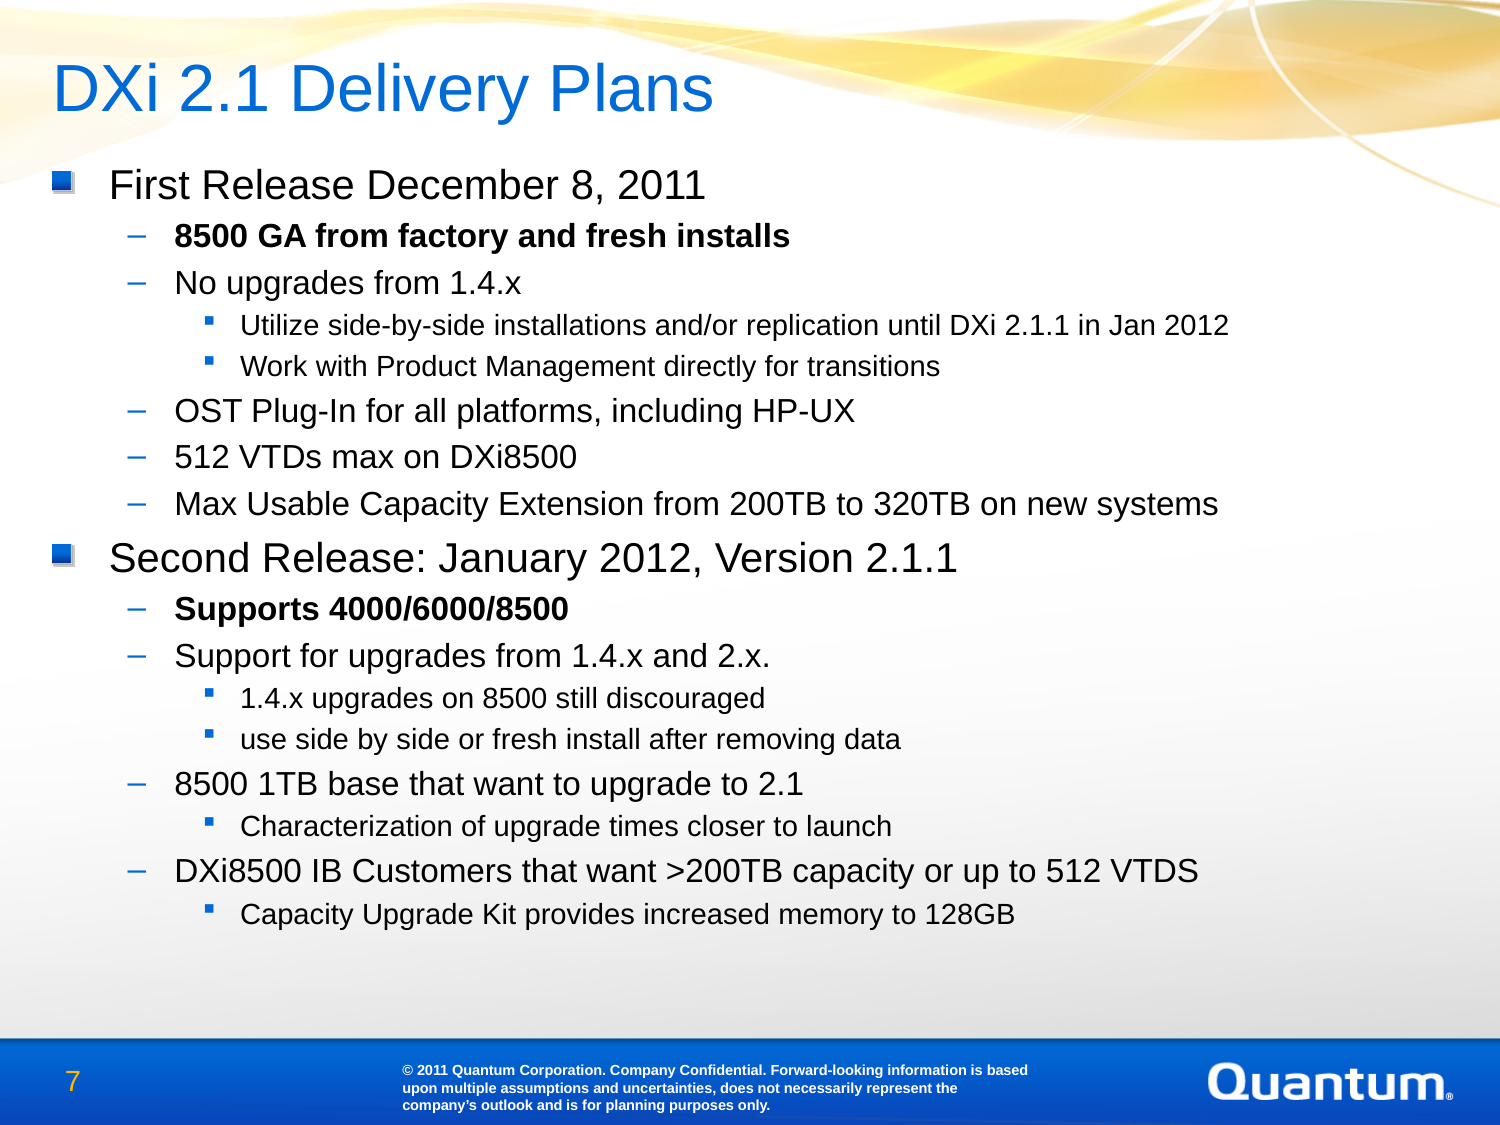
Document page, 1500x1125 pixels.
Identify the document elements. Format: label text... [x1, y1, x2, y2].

picture [52, 171, 75, 194]
picture [52, 544, 75, 567]
title DXi 2.1 Delivery Plans [37, 32, 1463, 138]
list First Release December 8, 2011 8500 GA from factory and fresh installs No upgrades from 1.4.x Utilize side-by-side installations and/or replication until DXi 2.1.1 in Jan 2012 Work with Product Management directly for transitions OST Plug-In for all platforms, including HP-UX 512 VTDs max on DXi8500 Max Usable Capacity Extension from 200TB to 320TB on new systems Second Release: January 2012, Version 2.1.1 Supports 4000/6000/8500 Support for upgrades from 1.4.x and 2.x. 1.4.x upgrades on 8500 still discouraged use side by side or fresh install after removing data 8500 1TB base that want to upgrade to 2.1 Characterization of upgrade times closer to launch DXi8500 IB Customers that want >200TB capacity or up to 512 VTDS Capacity Upgrade Kit provides increased memory to 128GB [37, 149, 1463, 1013]
text_box © 2011 Quantum Corporation. Company Confidential. Forward-looking information is based upon multiple assumptions and uncertainties, does not necessarily represent the company’s outlook and is for planning purposes only. [387, 1048, 1050, 1124]
text_box 7 [49, 1054, 138, 1108]
